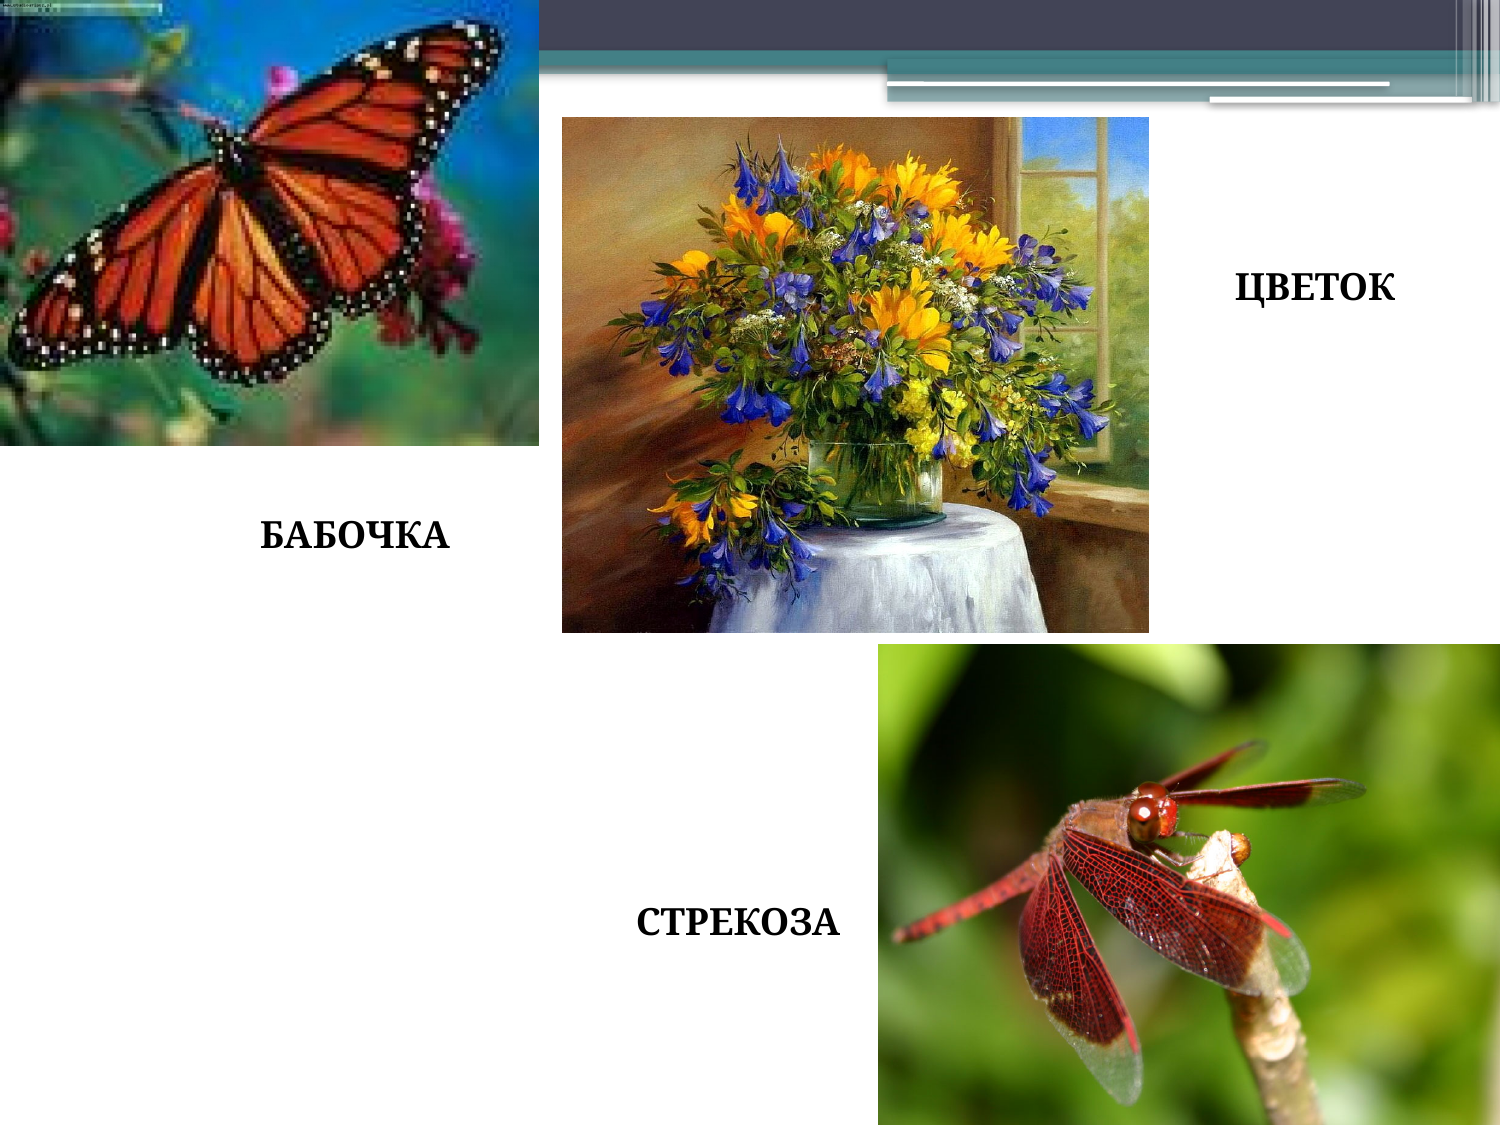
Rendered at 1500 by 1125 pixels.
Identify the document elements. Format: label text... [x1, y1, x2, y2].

picture [878, 644, 1500, 1125]
text_box СТРЕКОЗА [621, 890, 856, 951]
text_box ЦВЕТОК [1220, 255, 1411, 315]
text_box БАБОЧКА [244, 503, 465, 564]
picture [562, 116, 1149, 633]
picture [0, 0, 540, 446]
